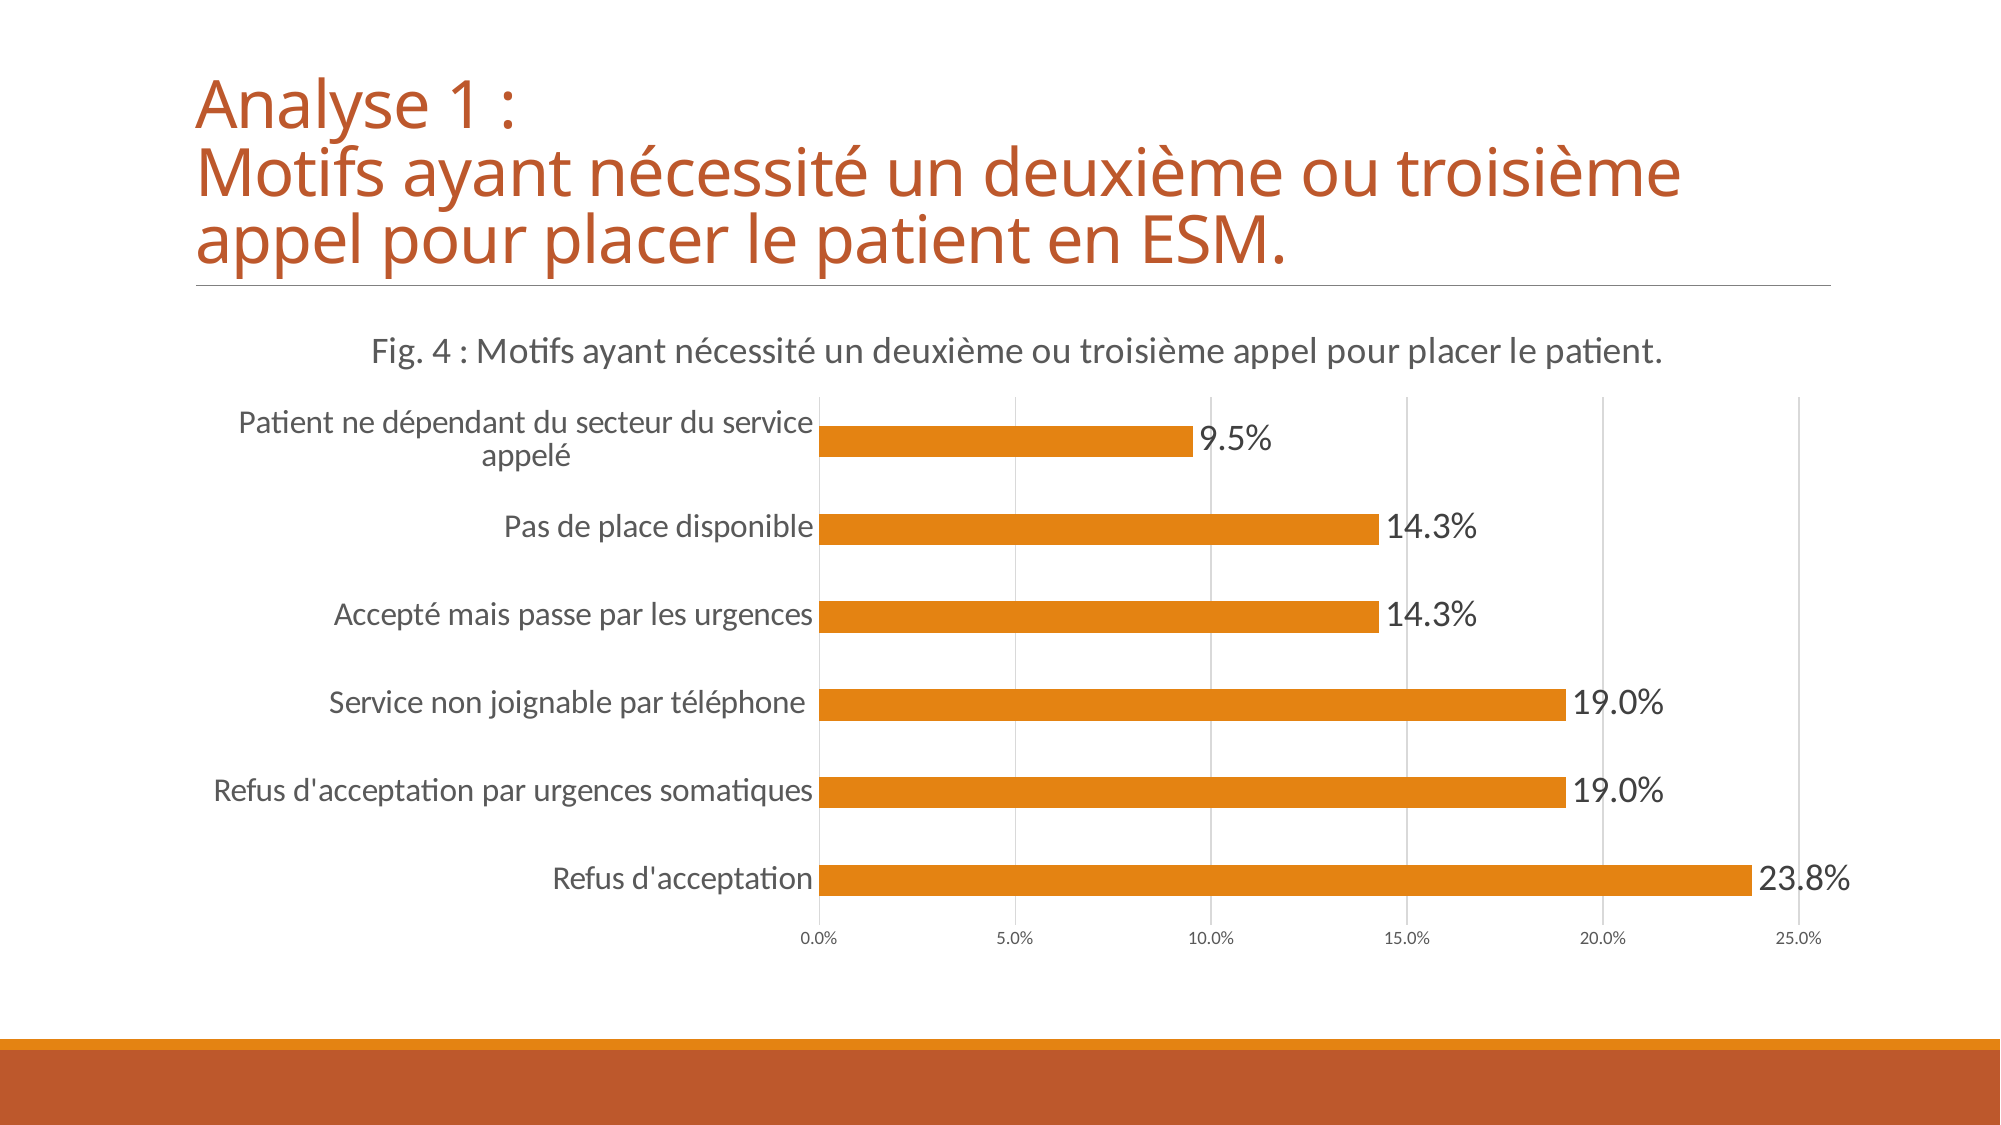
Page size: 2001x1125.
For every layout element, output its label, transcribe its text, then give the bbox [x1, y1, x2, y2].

chart [179, 302, 1857, 964]
title Analyse 1 : Motifs ayant nécessité un deuxième ou troisième appel pour placer le patient en ESM. [180, 47, 1830, 285]
